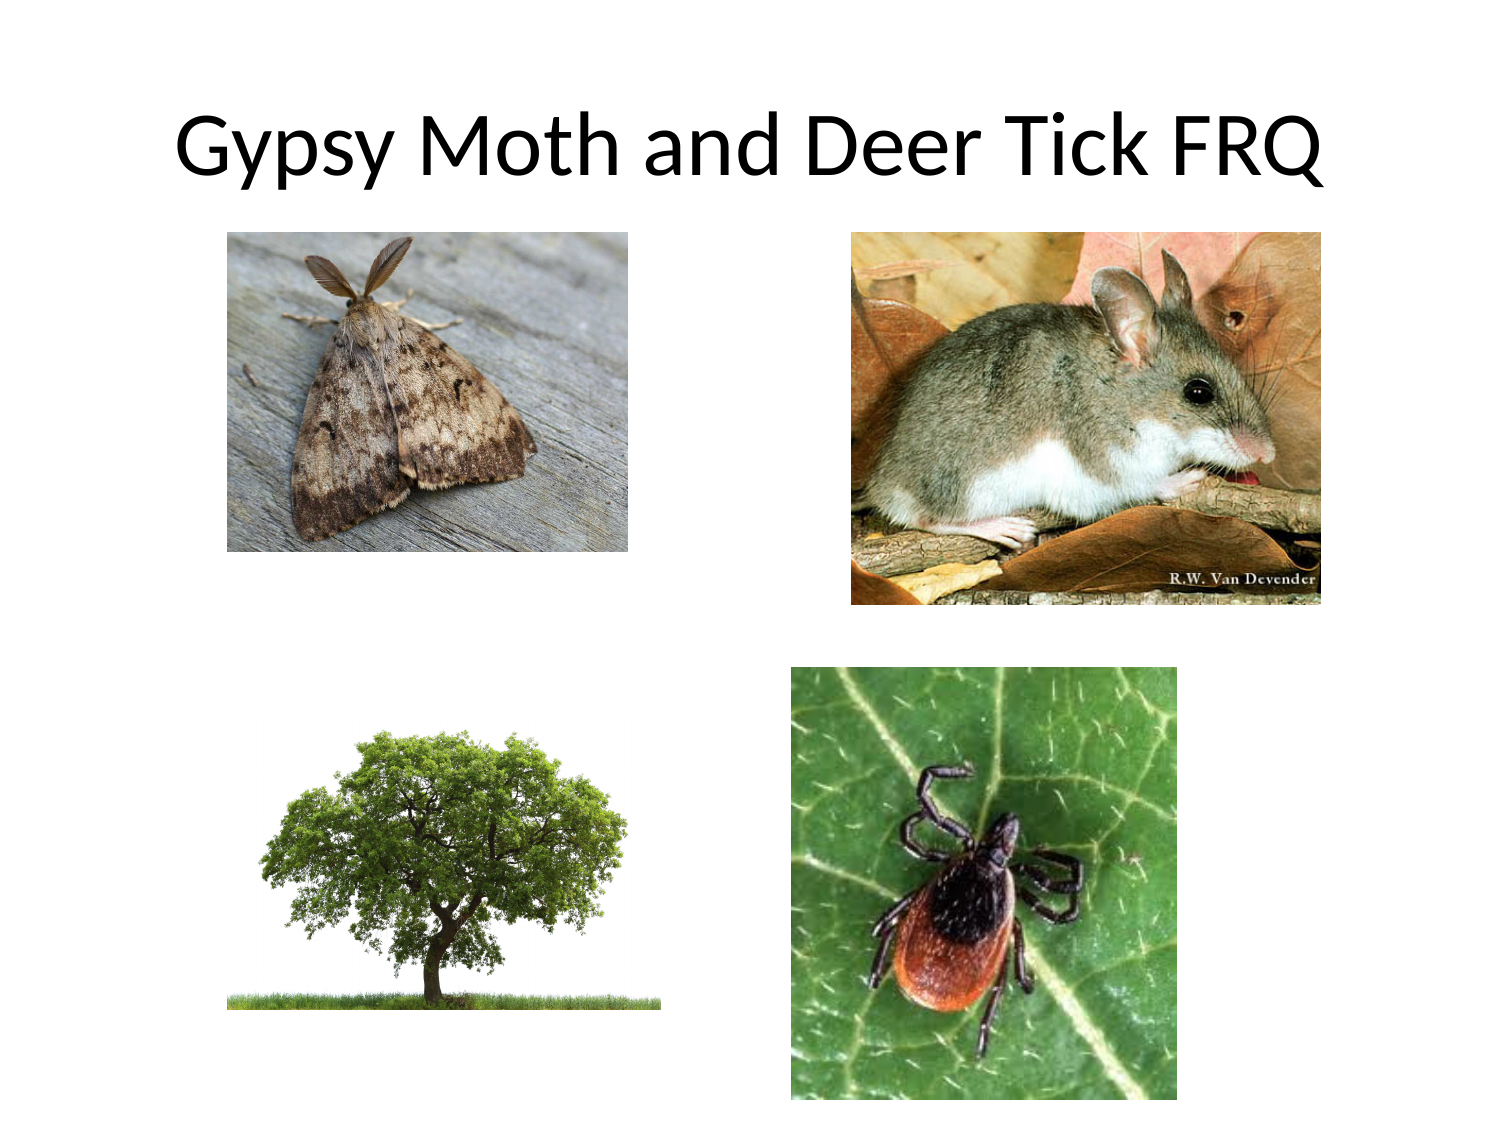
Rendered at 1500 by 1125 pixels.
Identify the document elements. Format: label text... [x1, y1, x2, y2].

picture [226, 713, 661, 1010]
picture [850, 232, 1321, 605]
picture [226, 232, 629, 552]
title Gypsy Moth and Deer Tick FRQ [75, 45, 1425, 233]
picture [791, 667, 1177, 1101]
